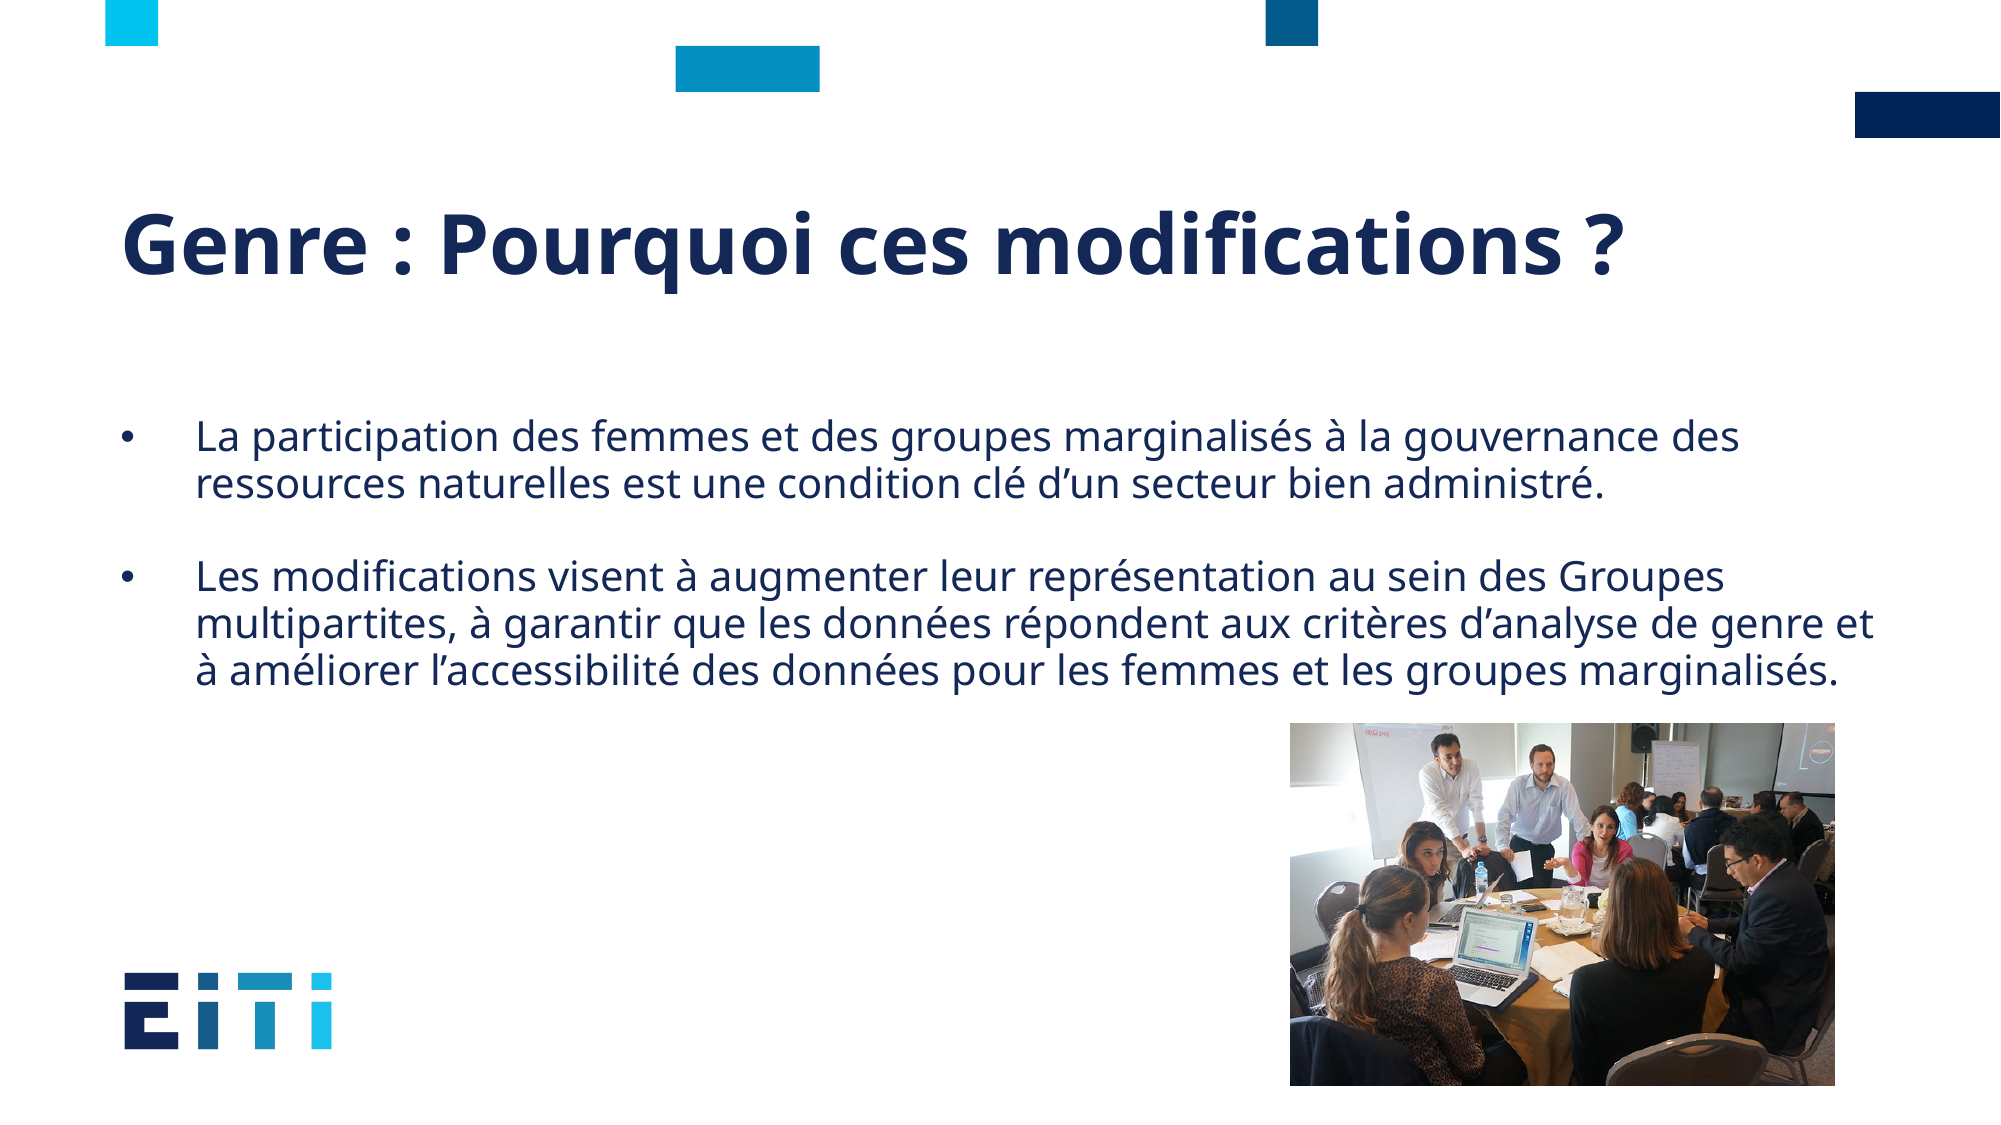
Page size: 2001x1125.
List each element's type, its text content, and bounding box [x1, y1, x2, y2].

picture [1290, 723, 1835, 1086]
picture [105, 955, 351, 1067]
title Genre : Pourquoi ces modifications ? [105, 196, 1895, 307]
list La participation des femmes et des groupes marginalisés à la gouvernance des ressources naturelles est une condition clé d’un secteur bien administré. Les modifications visent à augmenter leur représentation au sein des Groupes multipartites, à garantir que les données répondent aux critères d’analyse de genre et à améliorer l’accessibilité des données pour les femmes et les groupes marginalisés. [105, 331, 1895, 919]
